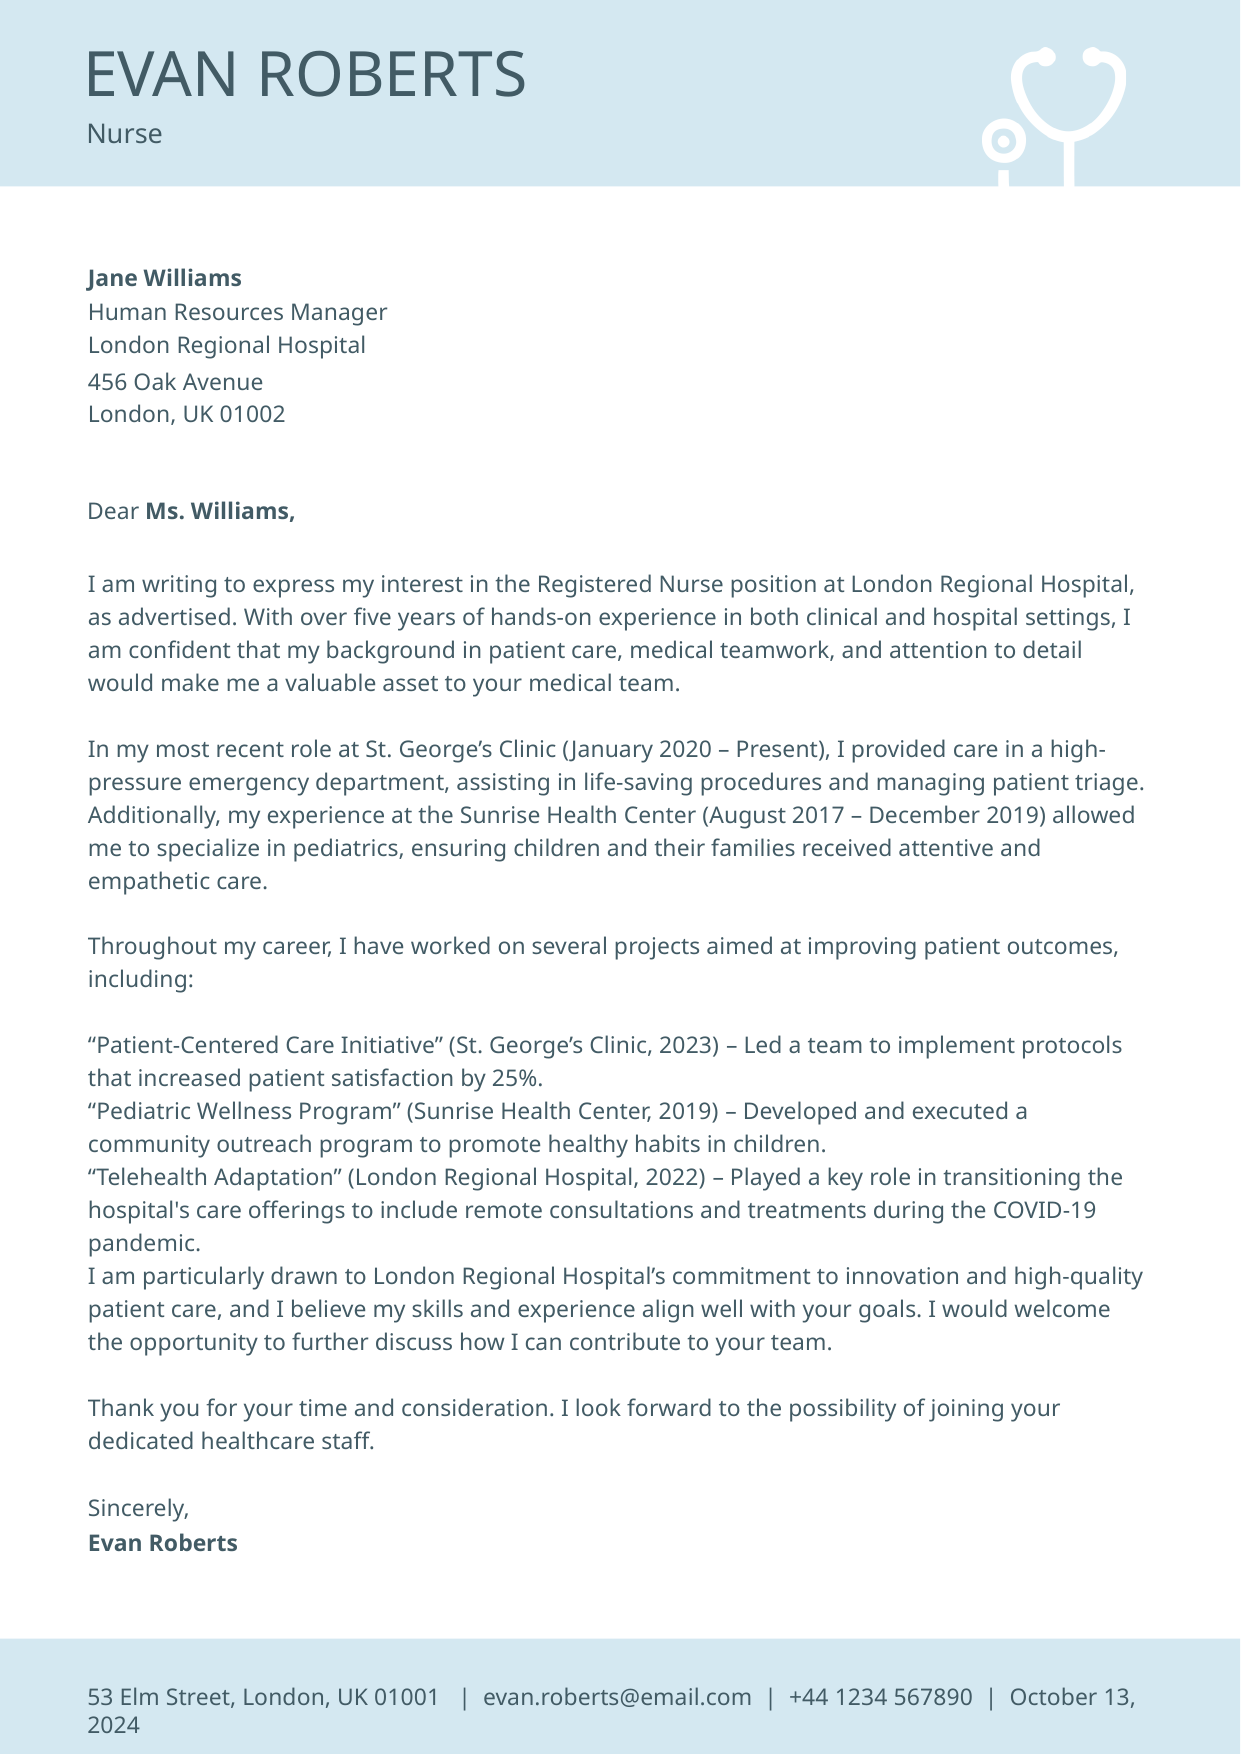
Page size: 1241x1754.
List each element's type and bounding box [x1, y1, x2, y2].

text_box [0, 1638, 1241, 1754]
text_box [86, 263, 1152, 1557]
text_box [0, 0, 1241, 187]
